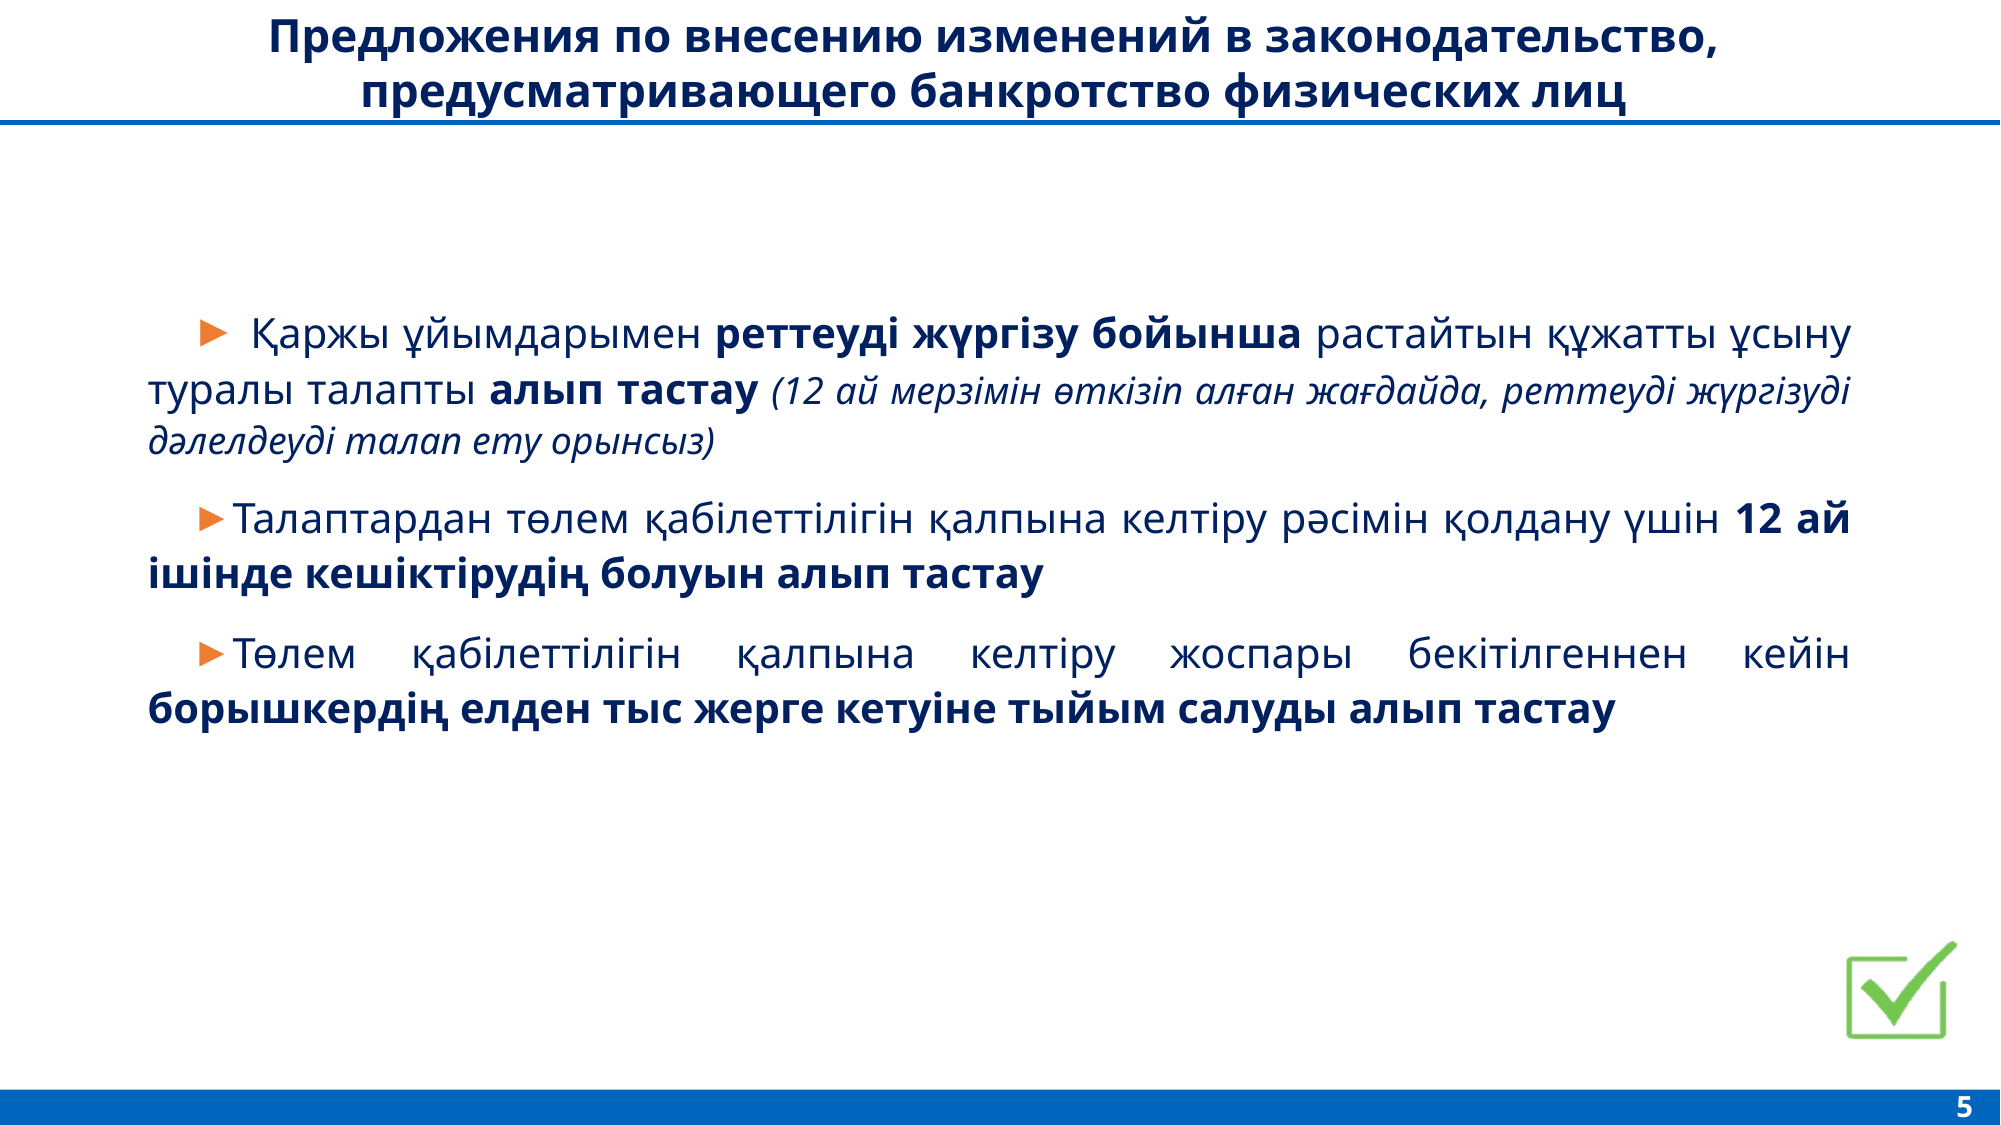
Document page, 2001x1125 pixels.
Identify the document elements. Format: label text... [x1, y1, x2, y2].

text_box 5 [1912, 1081, 2000, 1125]
picture [1823, 923, 1984, 1049]
text_box Қаржы ұйымдарымен реттеуді жүргізу бойынша растайтын құжатты ұсыну туралы талапты алып тастау (12 ай мерзімін өткізіп алған жағдайда, реттеуді жүргізуді дәлелдеуді талап ету орынсыз) Талаптардан төлем қабілеттілігін қалпына келтіру рәсімін қолдану үшін 12 ай ішінде кешіктірудің болуын алып тастау Төлем қабілеттілігін қалпына келтіру жоспары бекітілгеннен кейін борышкердің елден тыс жерге кетуіне тыйым салуды алып тастау [135, 289, 1864, 740]
text_box Предложения по внесению изменений в законодательство, предусматривающего банкротство физических лиц [0, 1, 2000, 121]
